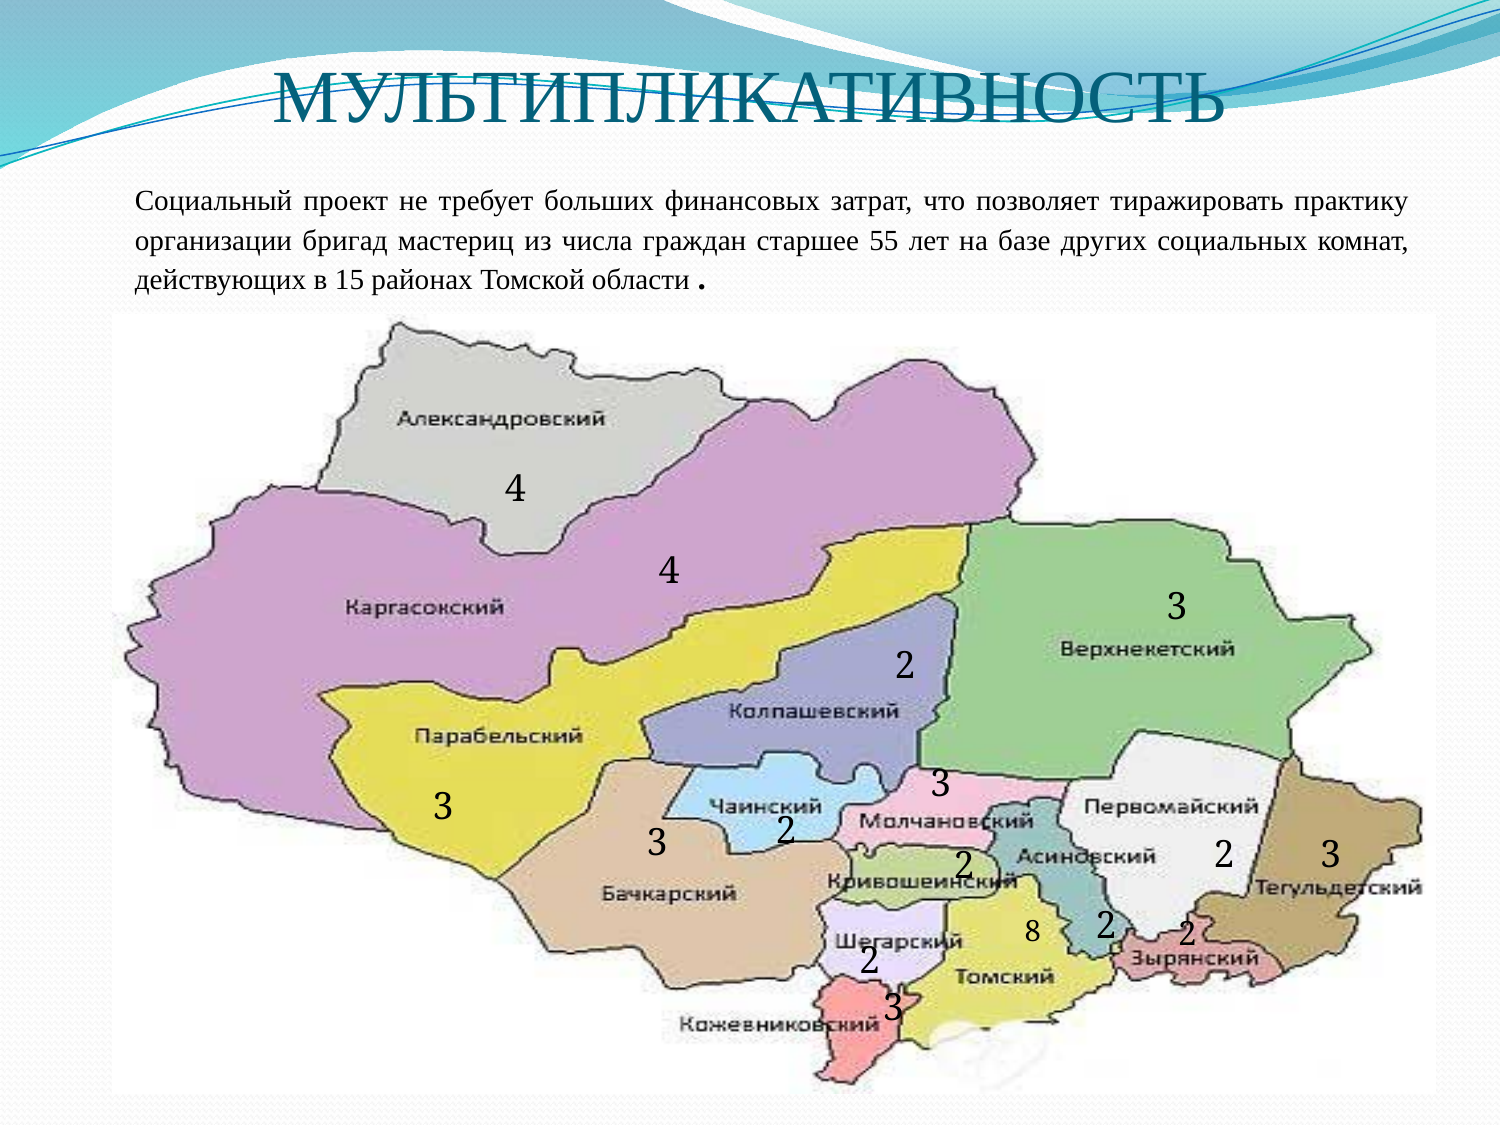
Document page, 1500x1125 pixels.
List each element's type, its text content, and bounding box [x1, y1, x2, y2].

list Социальный проект не требует больших финансовых затрат, что позволяет тиражировать практику организации бригад мастериц из числа граждан старшее 55 лет на базе других социальных комнат, действующих в 15 районах Томской области . [75, 149, 1425, 1038]
picture [111, 314, 1436, 1095]
title МУЛЬТИПЛИКАТИВНОСТЬ [75, 54, 1425, 138]
